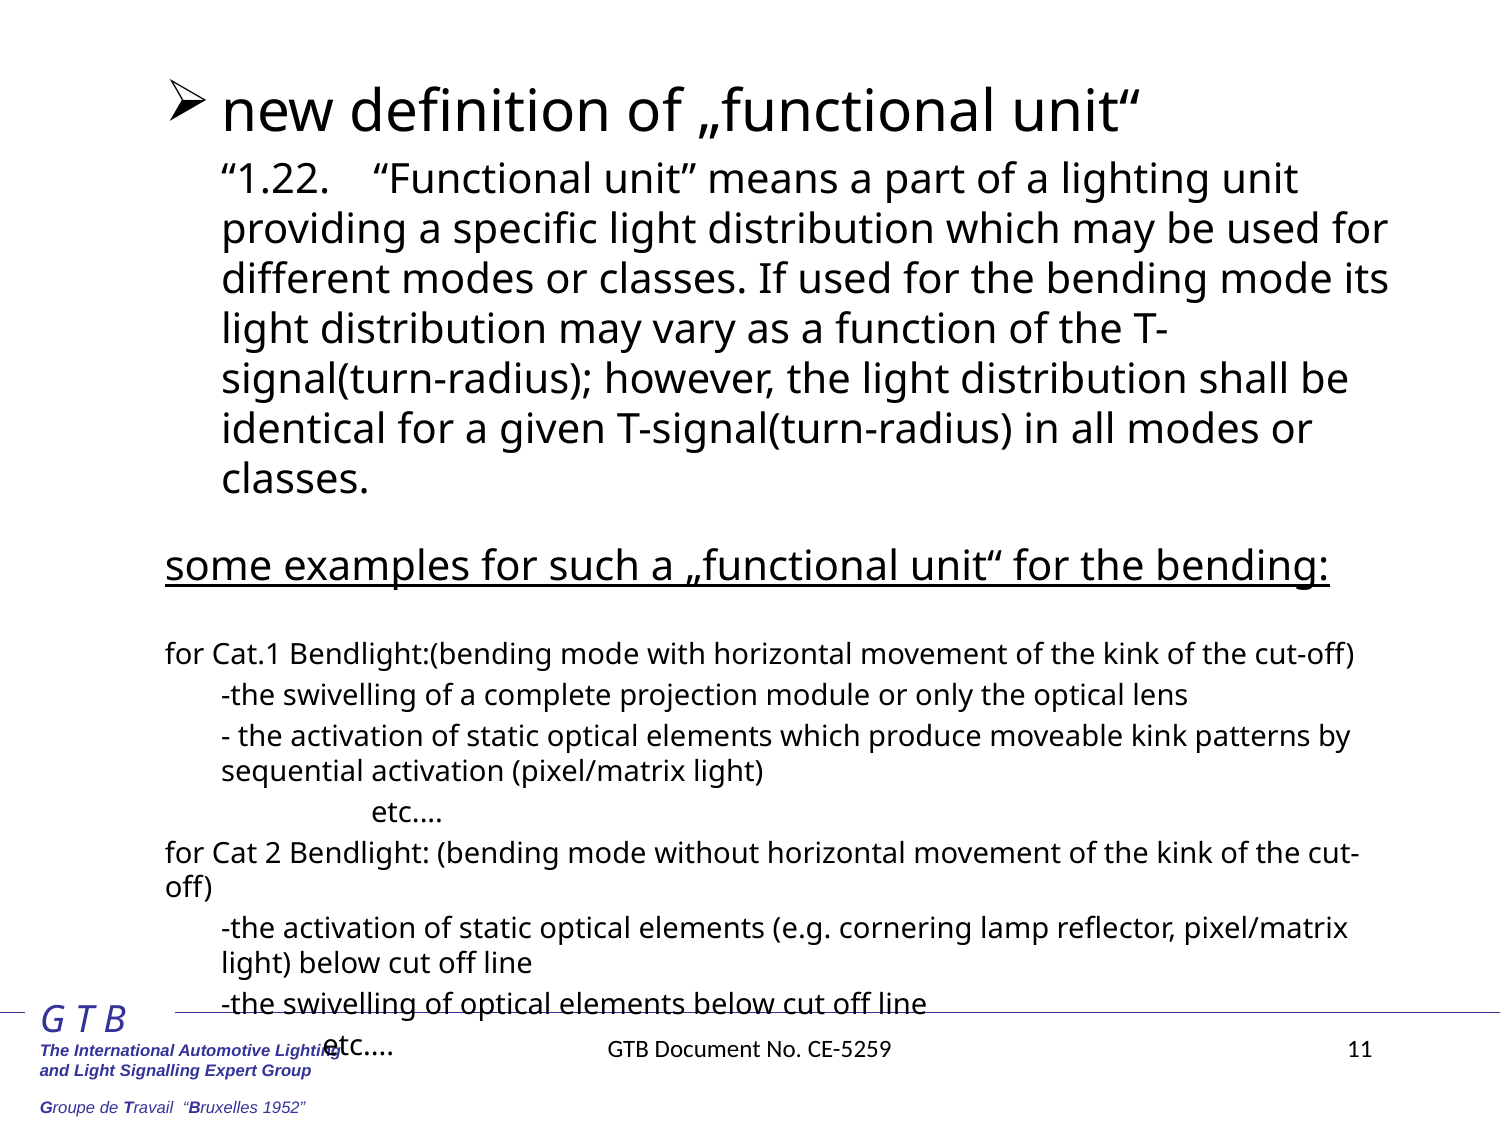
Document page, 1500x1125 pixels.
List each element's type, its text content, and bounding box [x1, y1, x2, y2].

slide_number 11 [1074, 1024, 1388, 1101]
footer GTB Document No. CE-5259 [512, 1024, 988, 1101]
text_box new definition of „functional unit“ “1.22. “Functional unit” means a part of a lighting unit providing a specific light distribution which may be used for different modes or classes. If used for the bending mode its light distribution may vary as a function of the T-signal(turn-radius); however, the light distribution shall be identical for a given T-signal(turn-radius) in all modes or classes. some examples for such a „functional unit“ for the bending: for Cat.1 Bendlight:(bending mode with horizontal movement of the kink of the cut-off) -the swivelling of a complete projection module or only the optical lens - the activation of static optical elements which produce moveable kink patterns by sequential activation (pixel/matrix light) etc.... for Cat 2 Bendlight: (bending mode without horizontal movement of the kink of the cut-off) -the activation of static optical elements (e.g. cornering lamp reflector, pixel/matrix light) below cut off line -the swivelling of optical elements below cut off line etc.... [0, 19, 1407, 344]
